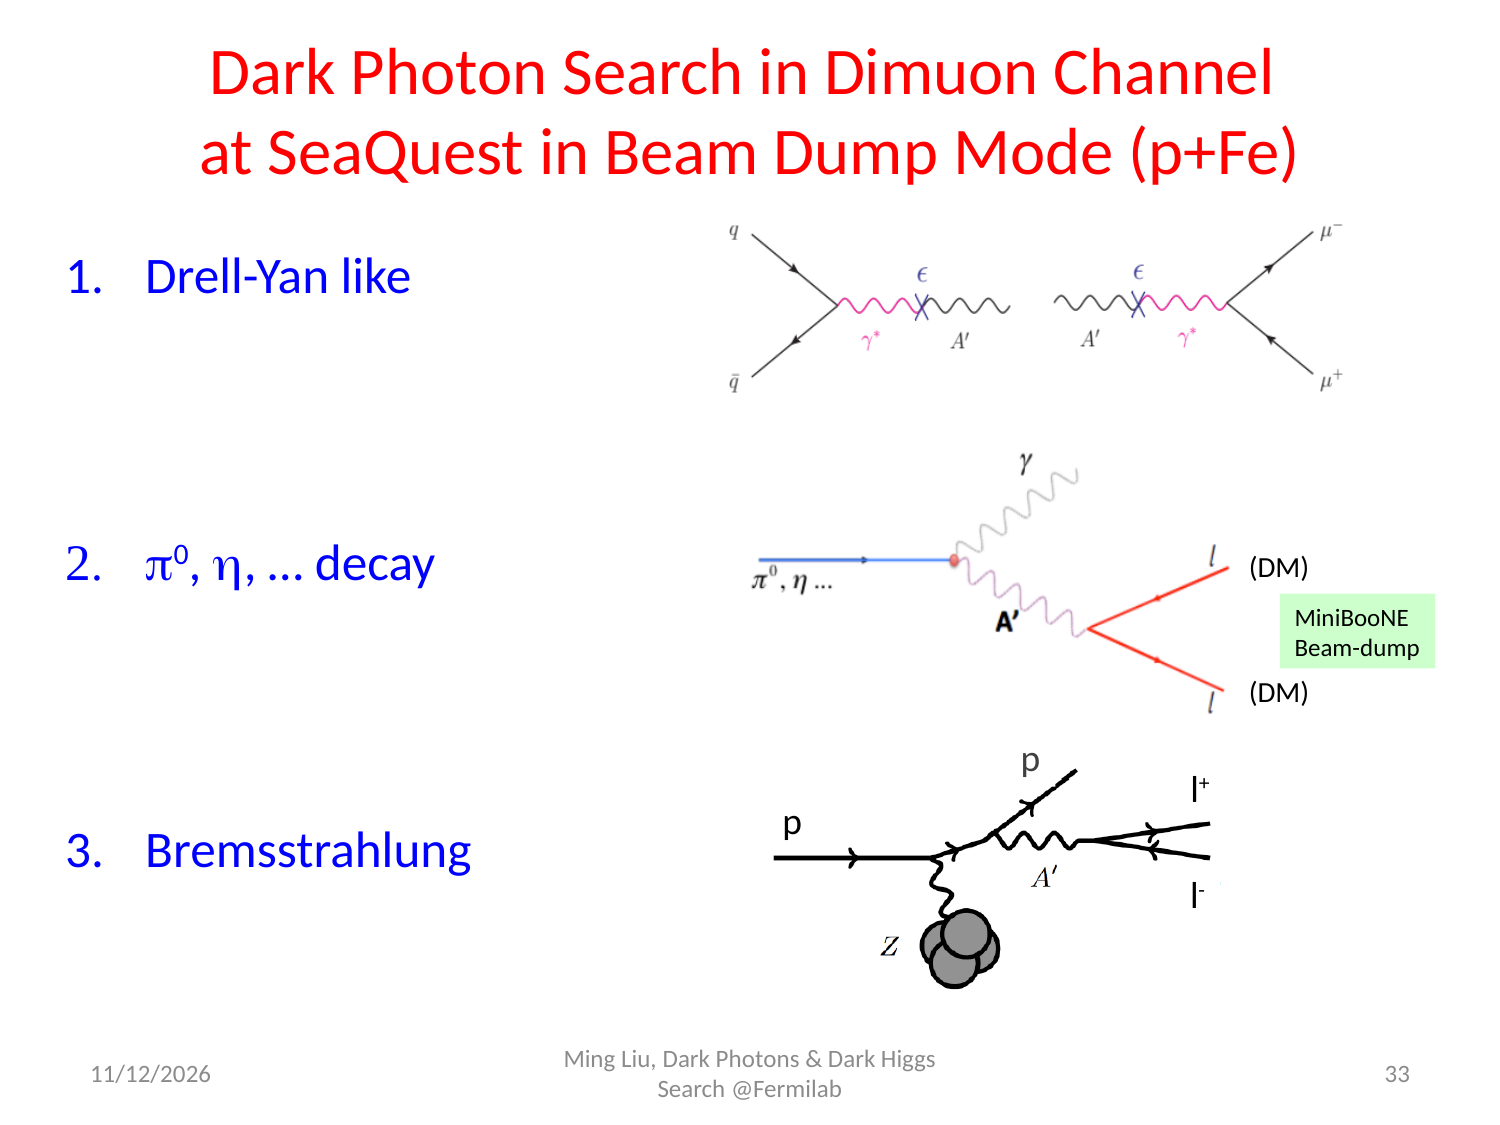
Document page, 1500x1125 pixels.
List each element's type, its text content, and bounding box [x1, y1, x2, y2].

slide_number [75, 1042, 425, 1103]
text_box (DM) [1262, 665, 1325, 716]
picture [729, 434, 1257, 728]
slide_number 33 [1074, 1042, 1425, 1103]
title Dark Photon Search in Dimuon Channel at SeaQuest in Beam Dump Mode (p+Fe) [75, 14, 1425, 202]
text_box (DM) [1262, 541, 1325, 591]
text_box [726, 153, 1380, 393]
text_box MiniBooNE Beam-dump [1279, 593, 1436, 669]
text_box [747, 726, 1234, 1002]
list Drell-Yan like p0, h, … decay Bremsstrahlung [50, 234, 800, 891]
footer Ming Liu, Dark Photons & Dark Higgs Search @Fermilab [512, 1042, 988, 1103]
